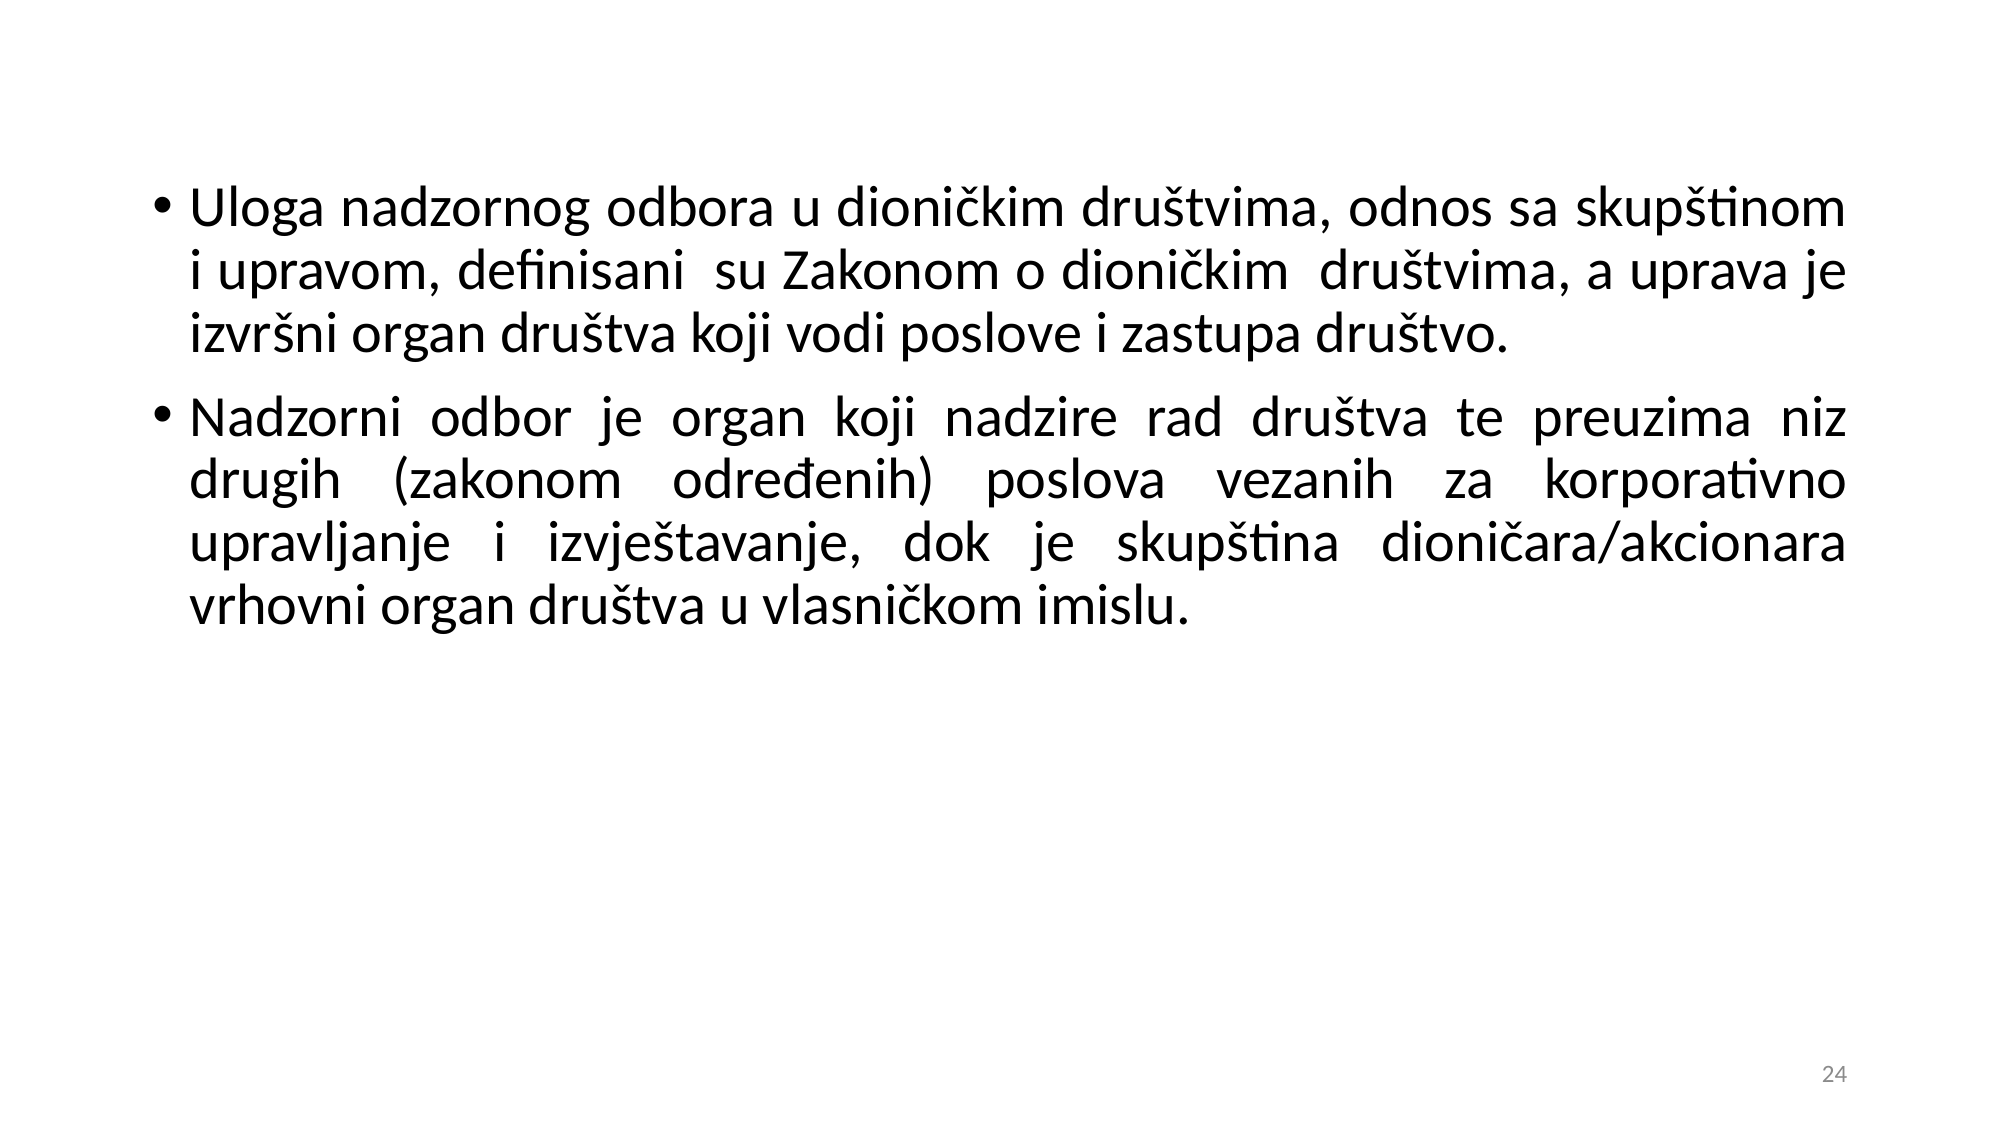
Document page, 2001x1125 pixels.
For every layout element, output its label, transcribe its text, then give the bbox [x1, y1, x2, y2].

list Uloga nadzornog odbora u dioničkim društvima, odnos sa skupštinom i upravom, definisani su Zakonom o dioničkim društvima, a uprava je izvršni organ društva koji vodi poslove i zastupa društvo. Nadzorni odbor je organ koji nadzire rad društva te preuzima niz drugih (zakonom određenih) poslova vezanih za korporativno upravljanje i izvještavanje, dok je skupština dioničara/akcionara vrhovni organ društva u vlasničkom imislu. [137, 169, 1863, 1014]
slide_number 24 [1412, 1042, 1863, 1103]
